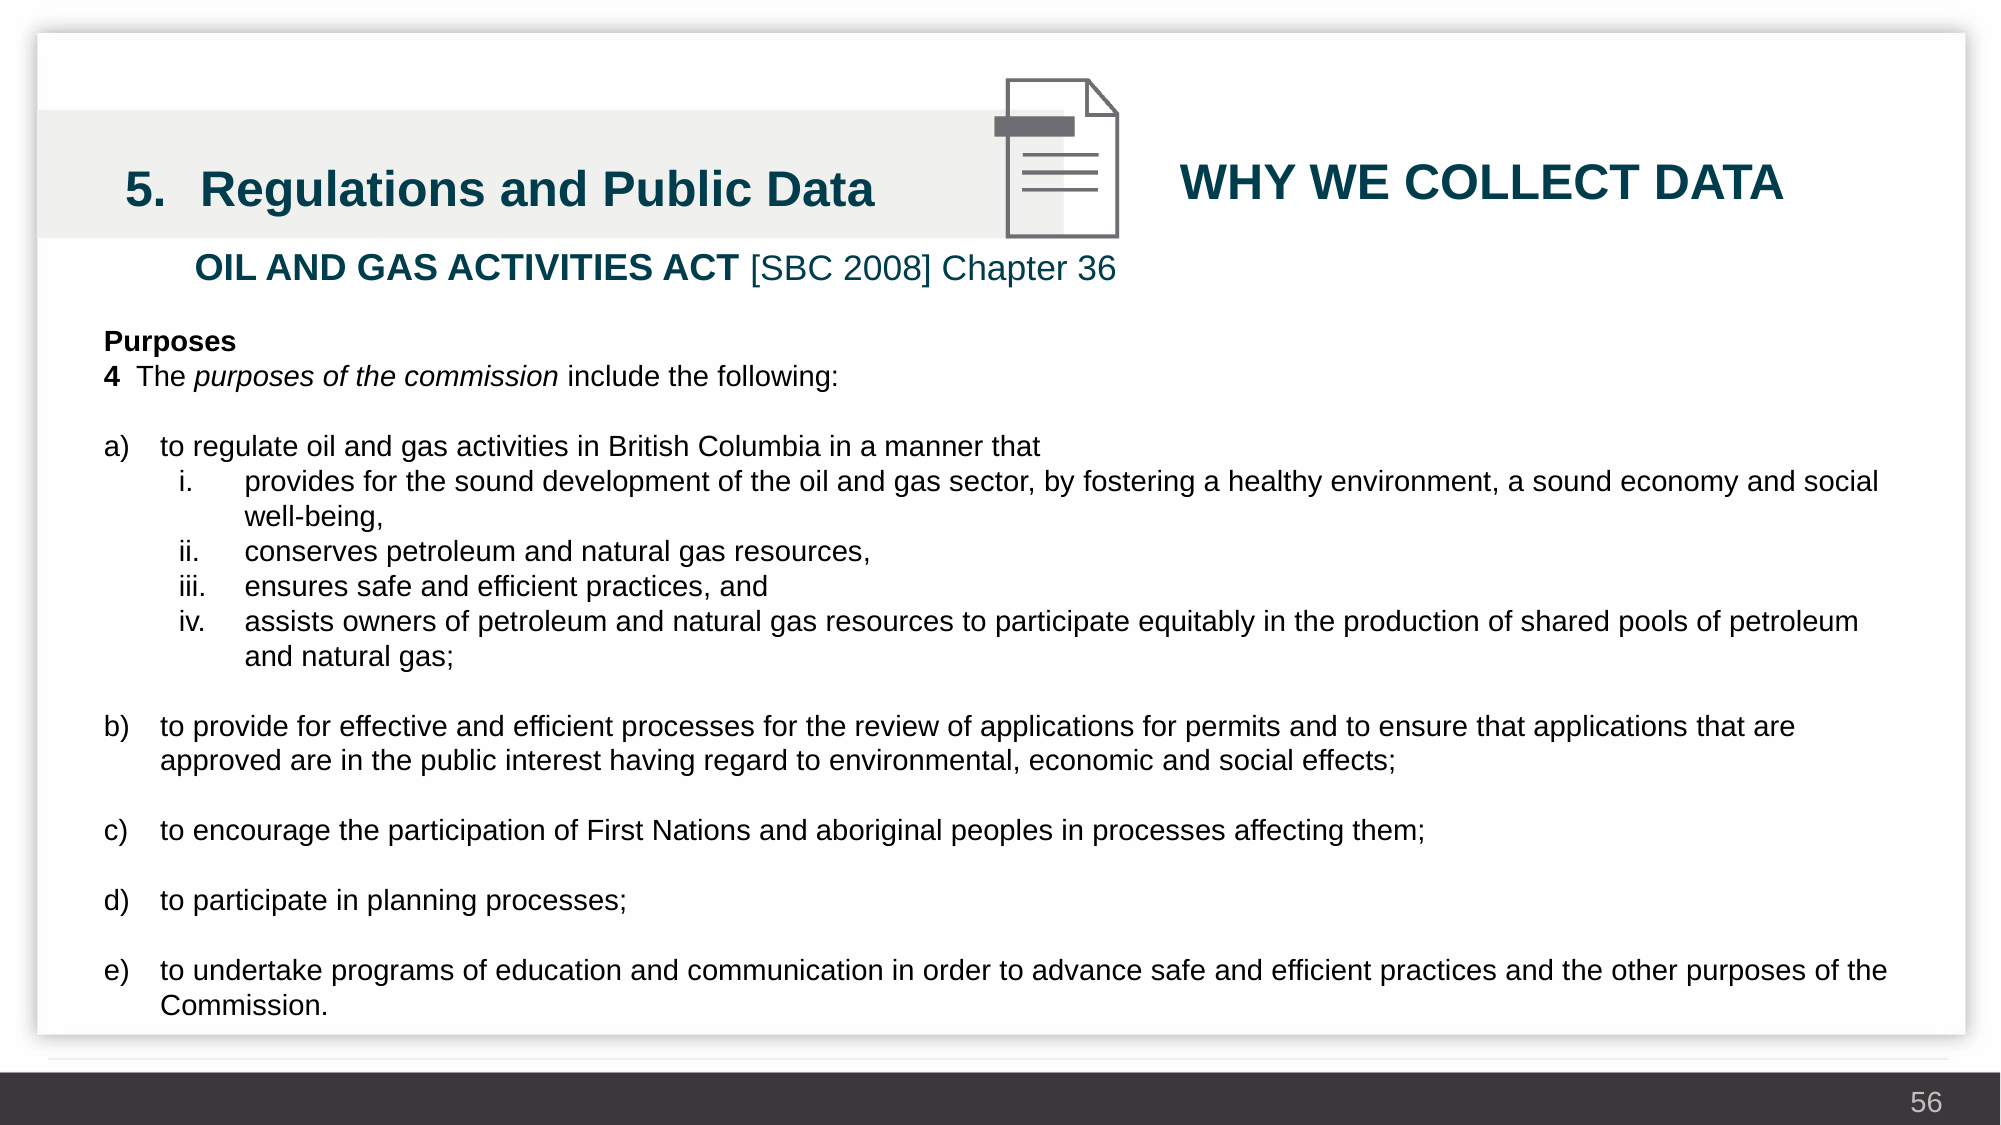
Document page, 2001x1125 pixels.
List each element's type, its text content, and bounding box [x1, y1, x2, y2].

text_box WHY WE COLLECT DATA [1165, 142, 1812, 217]
picture [0, 0, 2001, 1125]
text_box 56 [1860, 1054, 1958, 1125]
text_box [36, 109, 974, 239]
text_box Purposes 4 The purposes of the commission include the following: to regulate oil and gas activities in British Columbia in a manner that provides for the sound development of the oil and gas sector, by fostering a healthy environment, a sound economy and social well-being, conserves petroleum and natural gas resources, ensures safe and efficient practices, and assists owners of petroleum and natural gas resources to participate equitably in the production of shared pools of petroleum and natural gas; to provide for effective and efficient processes for the review of applications for permits and to ensure that applications that are approved are in the public interest having regard to environmental, economic and social effects; to encourage the participation of First Nations and aboriginal peoples in processes affecting them; to participate in planning processes; to undertake programs of education and communication in order to advance safe and efficient practices and the other purposes of the Commission. [89, 314, 1909, 1029]
text_box Regulations and Public Data [110, 119, 948, 224]
text_box OIL AND GAS ACTIVITIES ACT [SBC 2008] Chapter 36 [179, 235, 1267, 295]
